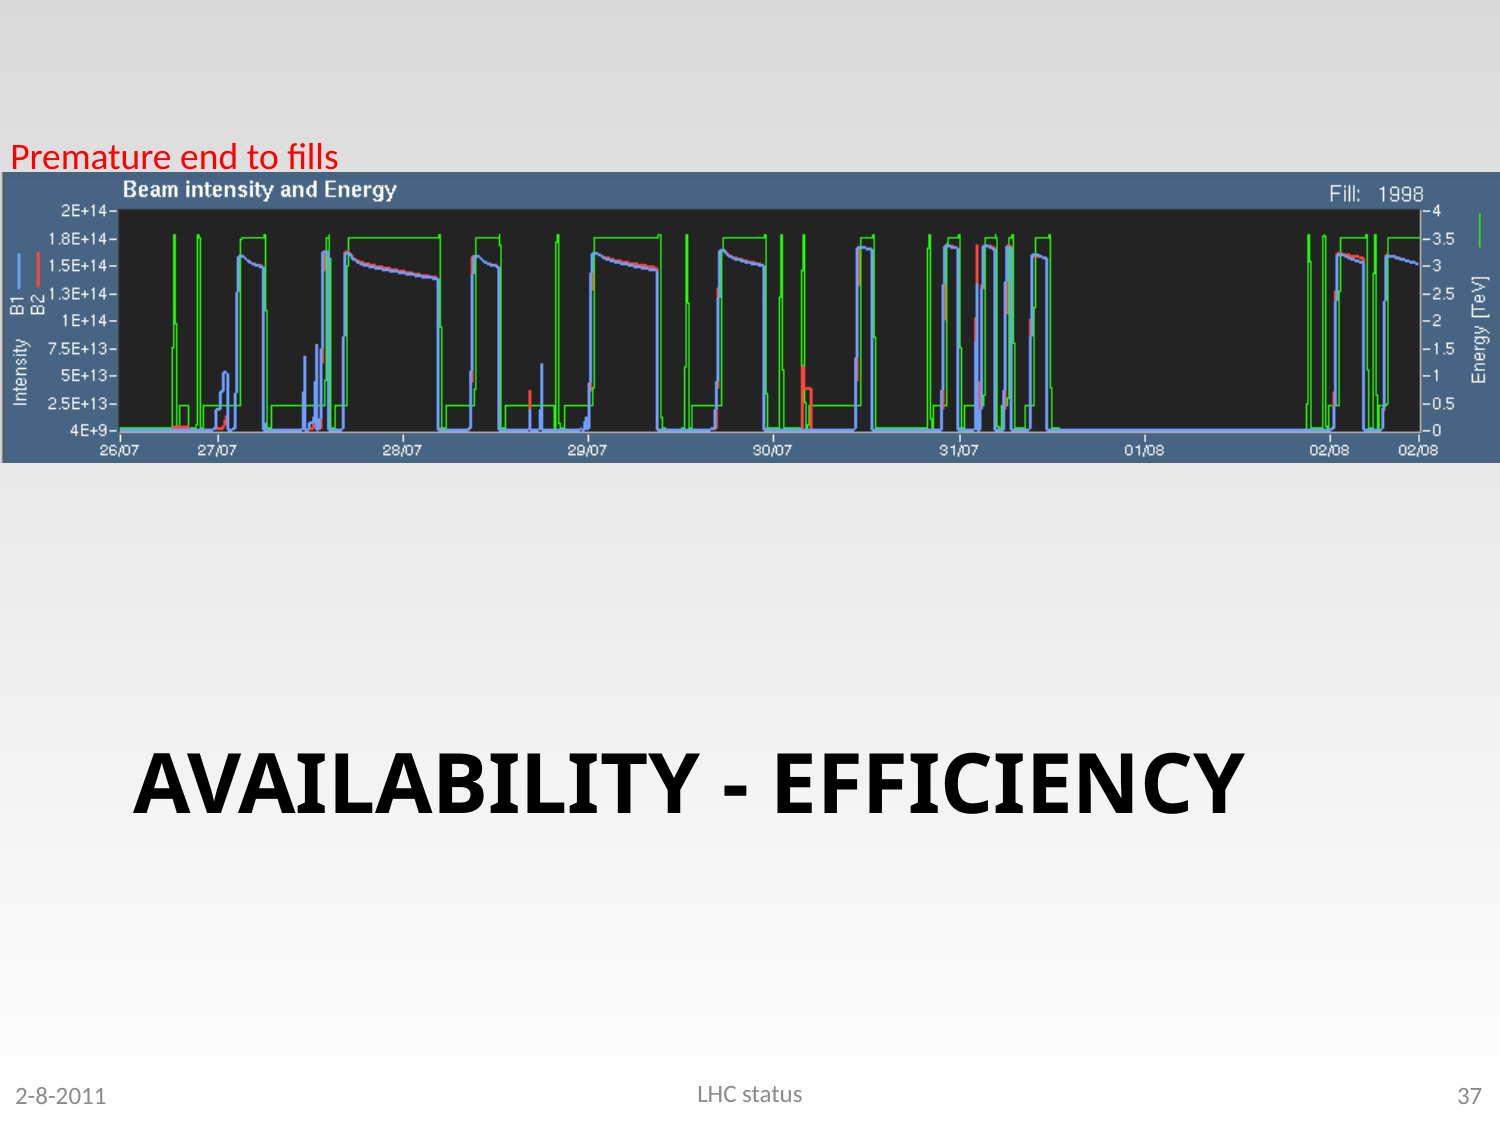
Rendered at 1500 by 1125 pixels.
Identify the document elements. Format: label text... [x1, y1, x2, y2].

footer LHC status [512, 1062, 988, 1123]
picture [0, 172, 1500, 464]
slide_number 37 [1147, 1065, 1498, 1125]
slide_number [0, 1064, 350, 1125]
text_box Premature end to fills [0, 124, 508, 171]
title Availability - efficiency [118, 722, 1394, 947]
